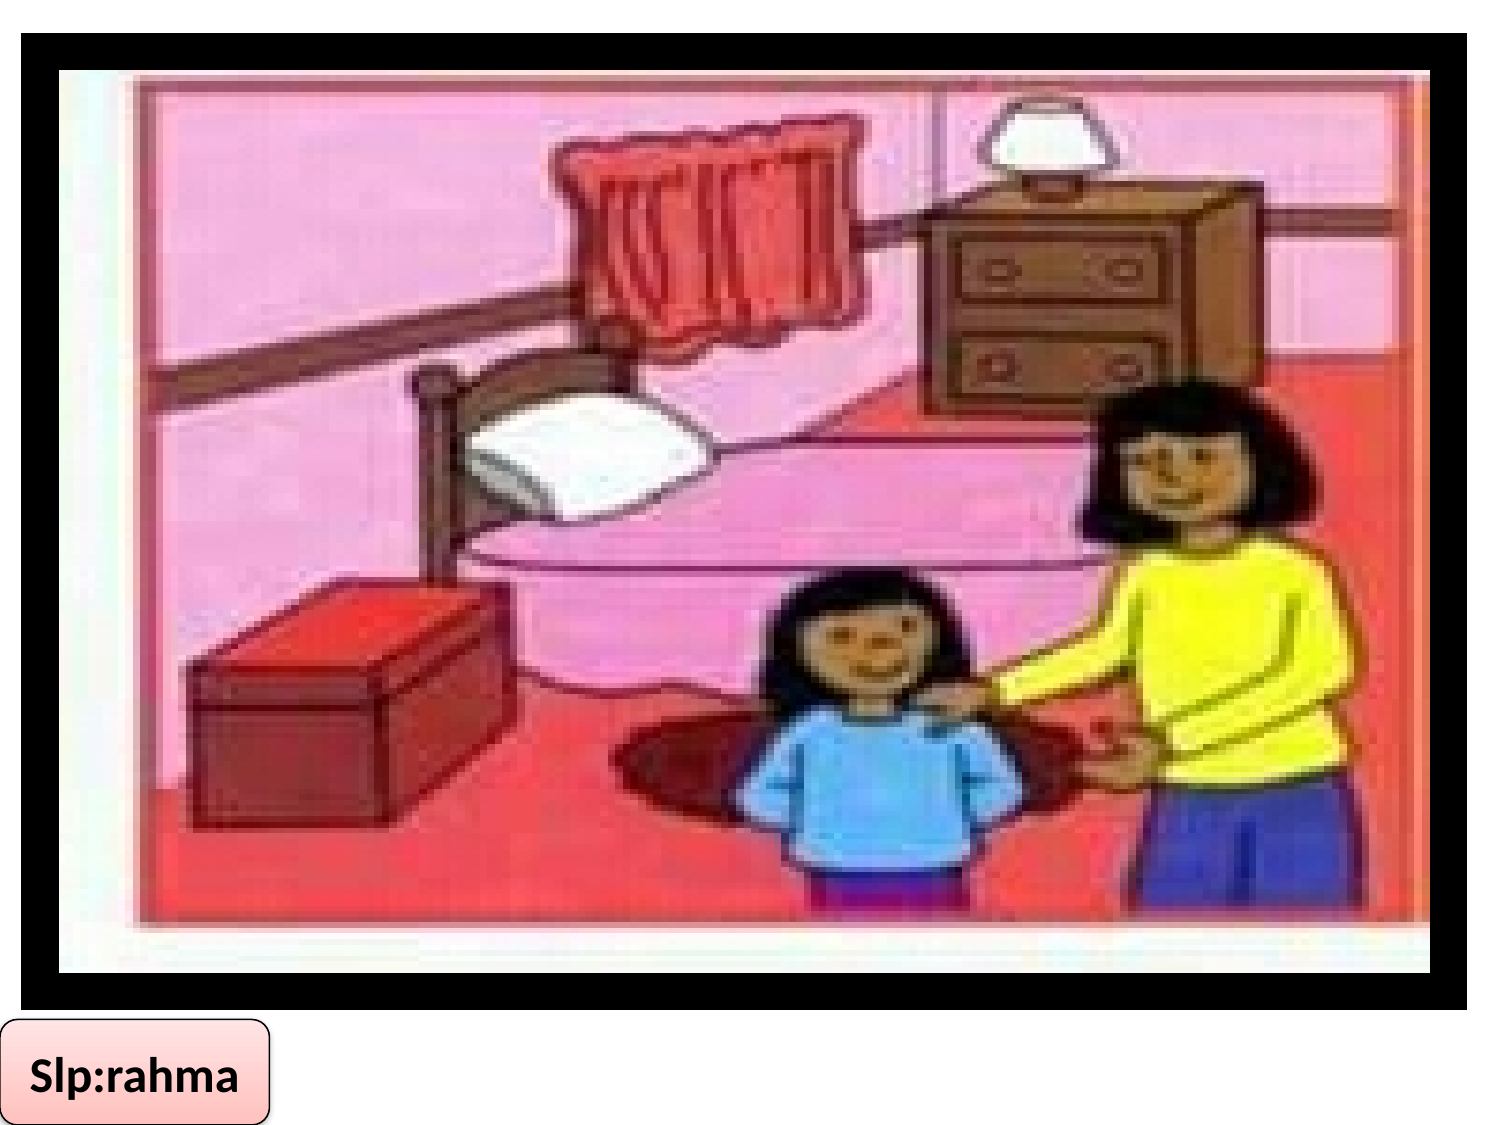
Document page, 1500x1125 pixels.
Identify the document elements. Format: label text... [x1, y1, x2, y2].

text_box Slp:rahma [0, 1018, 271, 1125]
picture [58, 70, 1430, 973]
